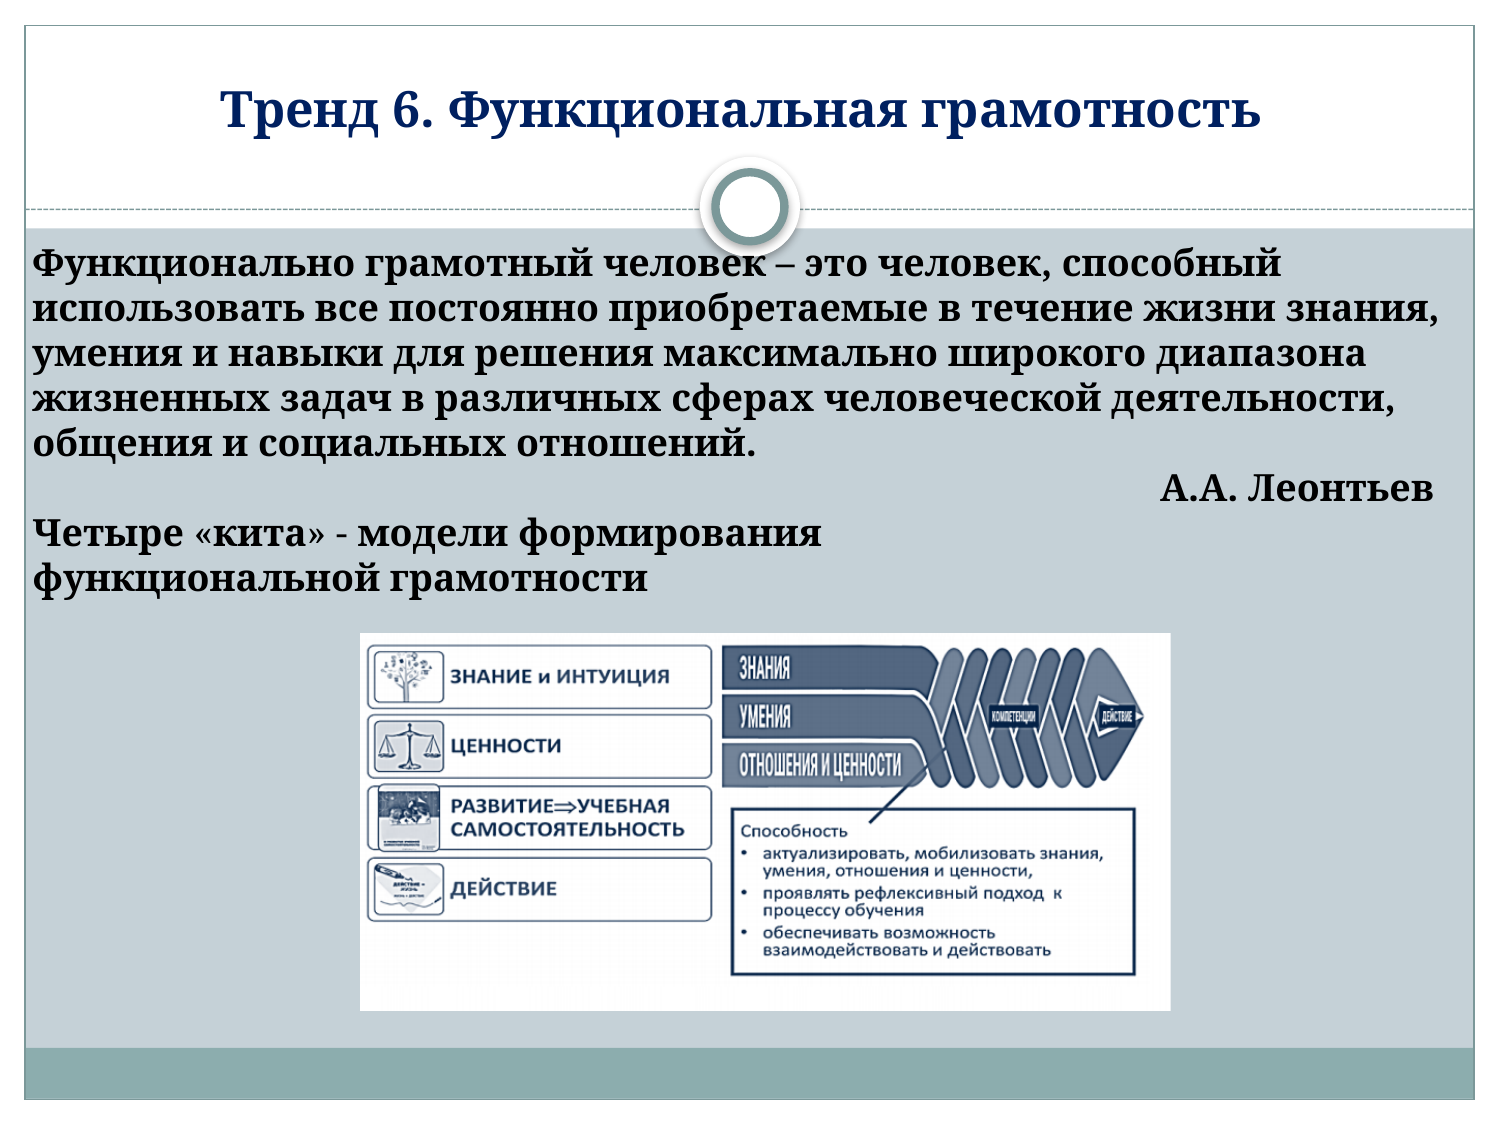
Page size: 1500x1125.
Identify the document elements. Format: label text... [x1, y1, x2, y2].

picture [359, 633, 1171, 1011]
title Тренд 6. Функциональная грамотность [41, 42, 1442, 205]
list Функционально грамотный человек – это человек, способный использовать все постоянно приобретаемые в течение жизни знания, умения и навыки для решения максимально широкого диапазона жизненных задач в различных сферах человеческой деятельности, общения и социальных отношений. А.А. Леонтьев Четыре «кита» - модели формирования функциональной грамотности [17, 231, 1471, 1047]
